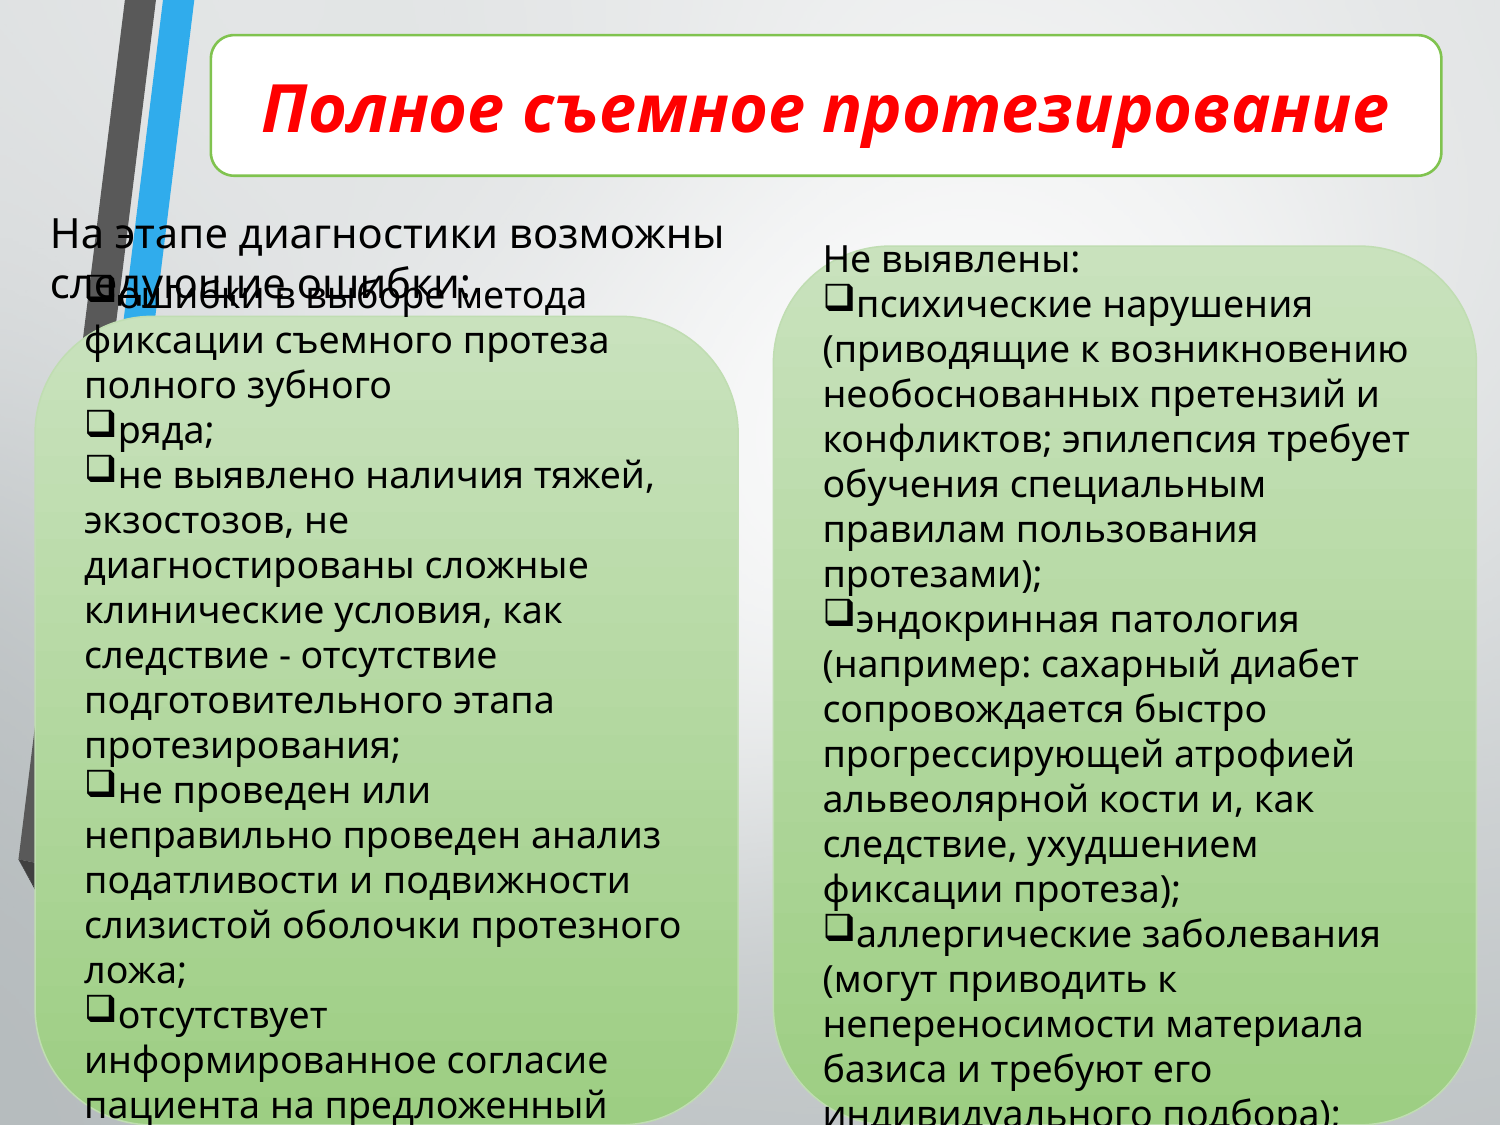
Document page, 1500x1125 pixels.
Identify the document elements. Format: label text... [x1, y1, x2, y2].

text_box На этапе диагностики возможны следующие ошибки: [35, 199, 879, 314]
text_box ошибки в выборе метода фиксации съемного протеза полного зубного ряда; не выявлено наличия тяжей, экзостозов, не диагностированы сложные клинические условия, как следствие - отсутствие подготовительного этапа протезирования; не проведен или неправильно проведен анализ податливости и подвижности слизистой оболочки протезного ложа; отсутствует информированное согласие пациента на предложенный план лечения. [34, 315, 739, 1125]
text_box Полное съемное протезирование [209, 33, 1443, 178]
text_box Не выявлены: психические нарушения (приводящие к возникновению необоснованных претензий и конфликтов; эпилепсия требует обучения специальным правилам пользования протезами); эндокринная патология (например: сахарный диабет сопровождается быстро прогрессирующей атрофией альвеолярной кости и, как следствие, ухудшением фиксации протеза); аллергические заболевания (могут приводить к непереносимости материала базиса и требуют его индивидуального подбора); [772, 245, 1478, 1125]
